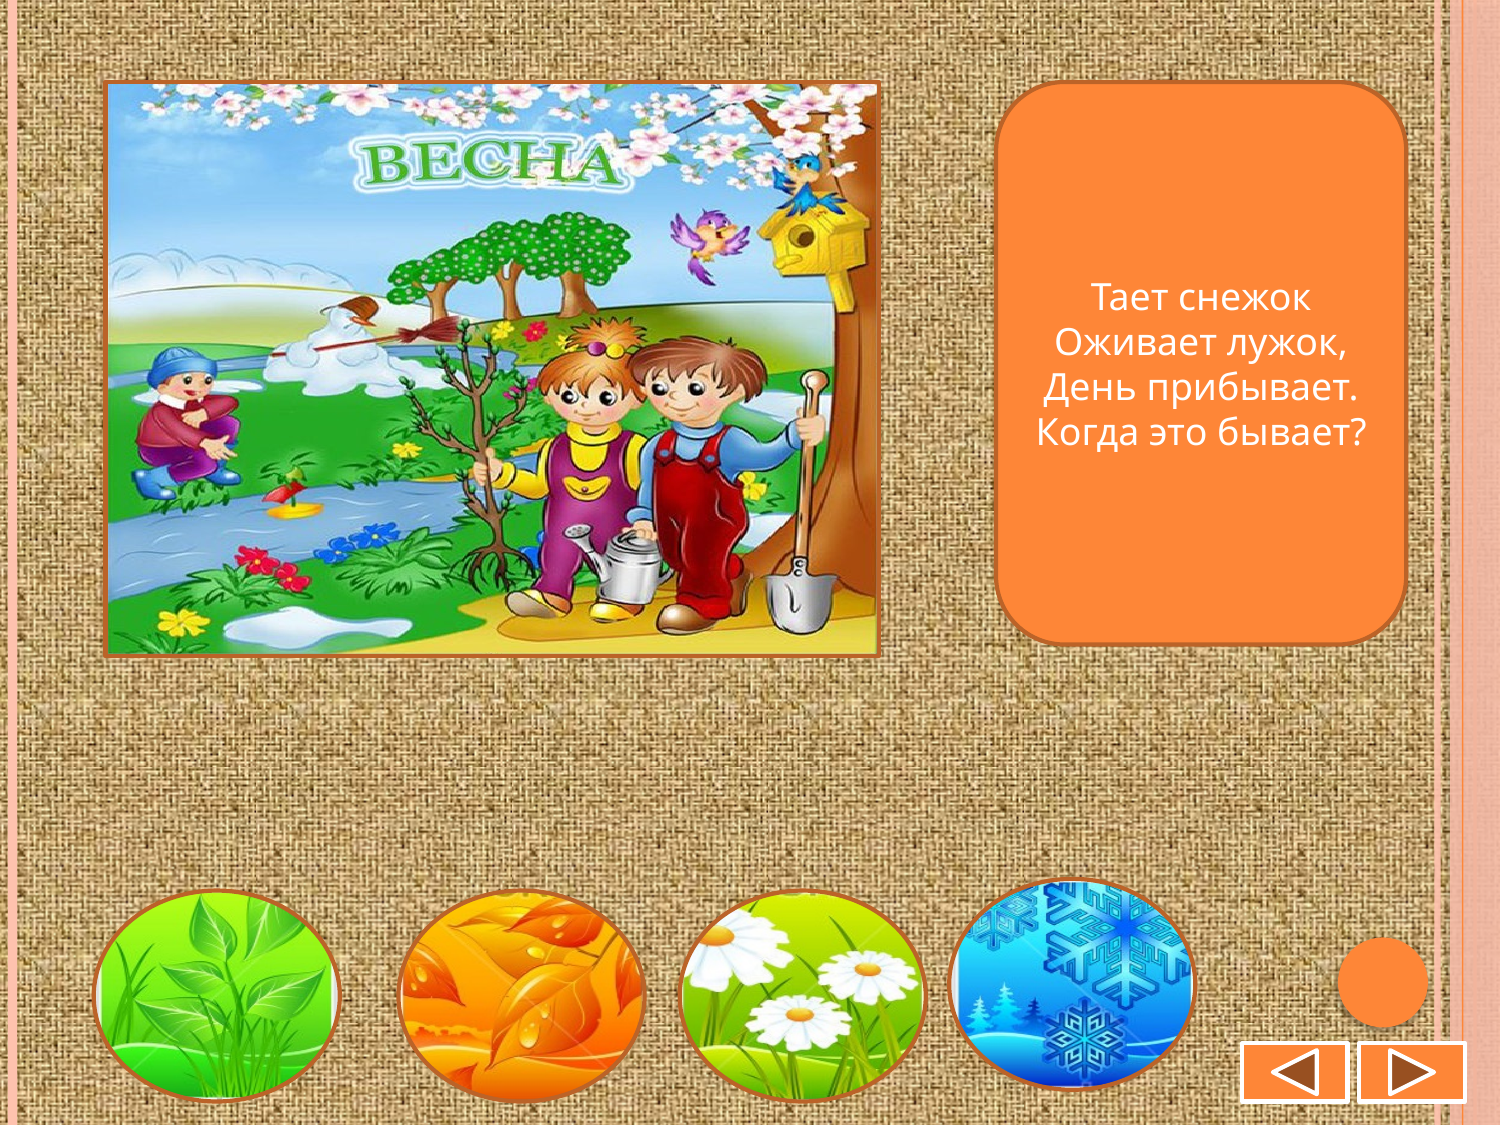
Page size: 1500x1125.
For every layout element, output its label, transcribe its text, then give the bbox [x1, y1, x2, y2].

picture [1441, 0, 1449, 1041]
text_box [1240, 1041, 1350, 1104]
text_box [91, 888, 342, 1104]
picture [1441, 1104, 1449, 1125]
picture [18, 0, 1434, 1125]
text_box [1357, 1041, 1467, 1104]
text_box [103, 80, 881, 658]
text_box Тает снежок Оживает лужок, День прибывает. Когда это бывает? [993, 79, 1409, 647]
text_box [396, 888, 647, 1104]
picture [0, 0, 7, 1125]
text_box [677, 888, 928, 1104]
text_box [947, 876, 1198, 1092]
